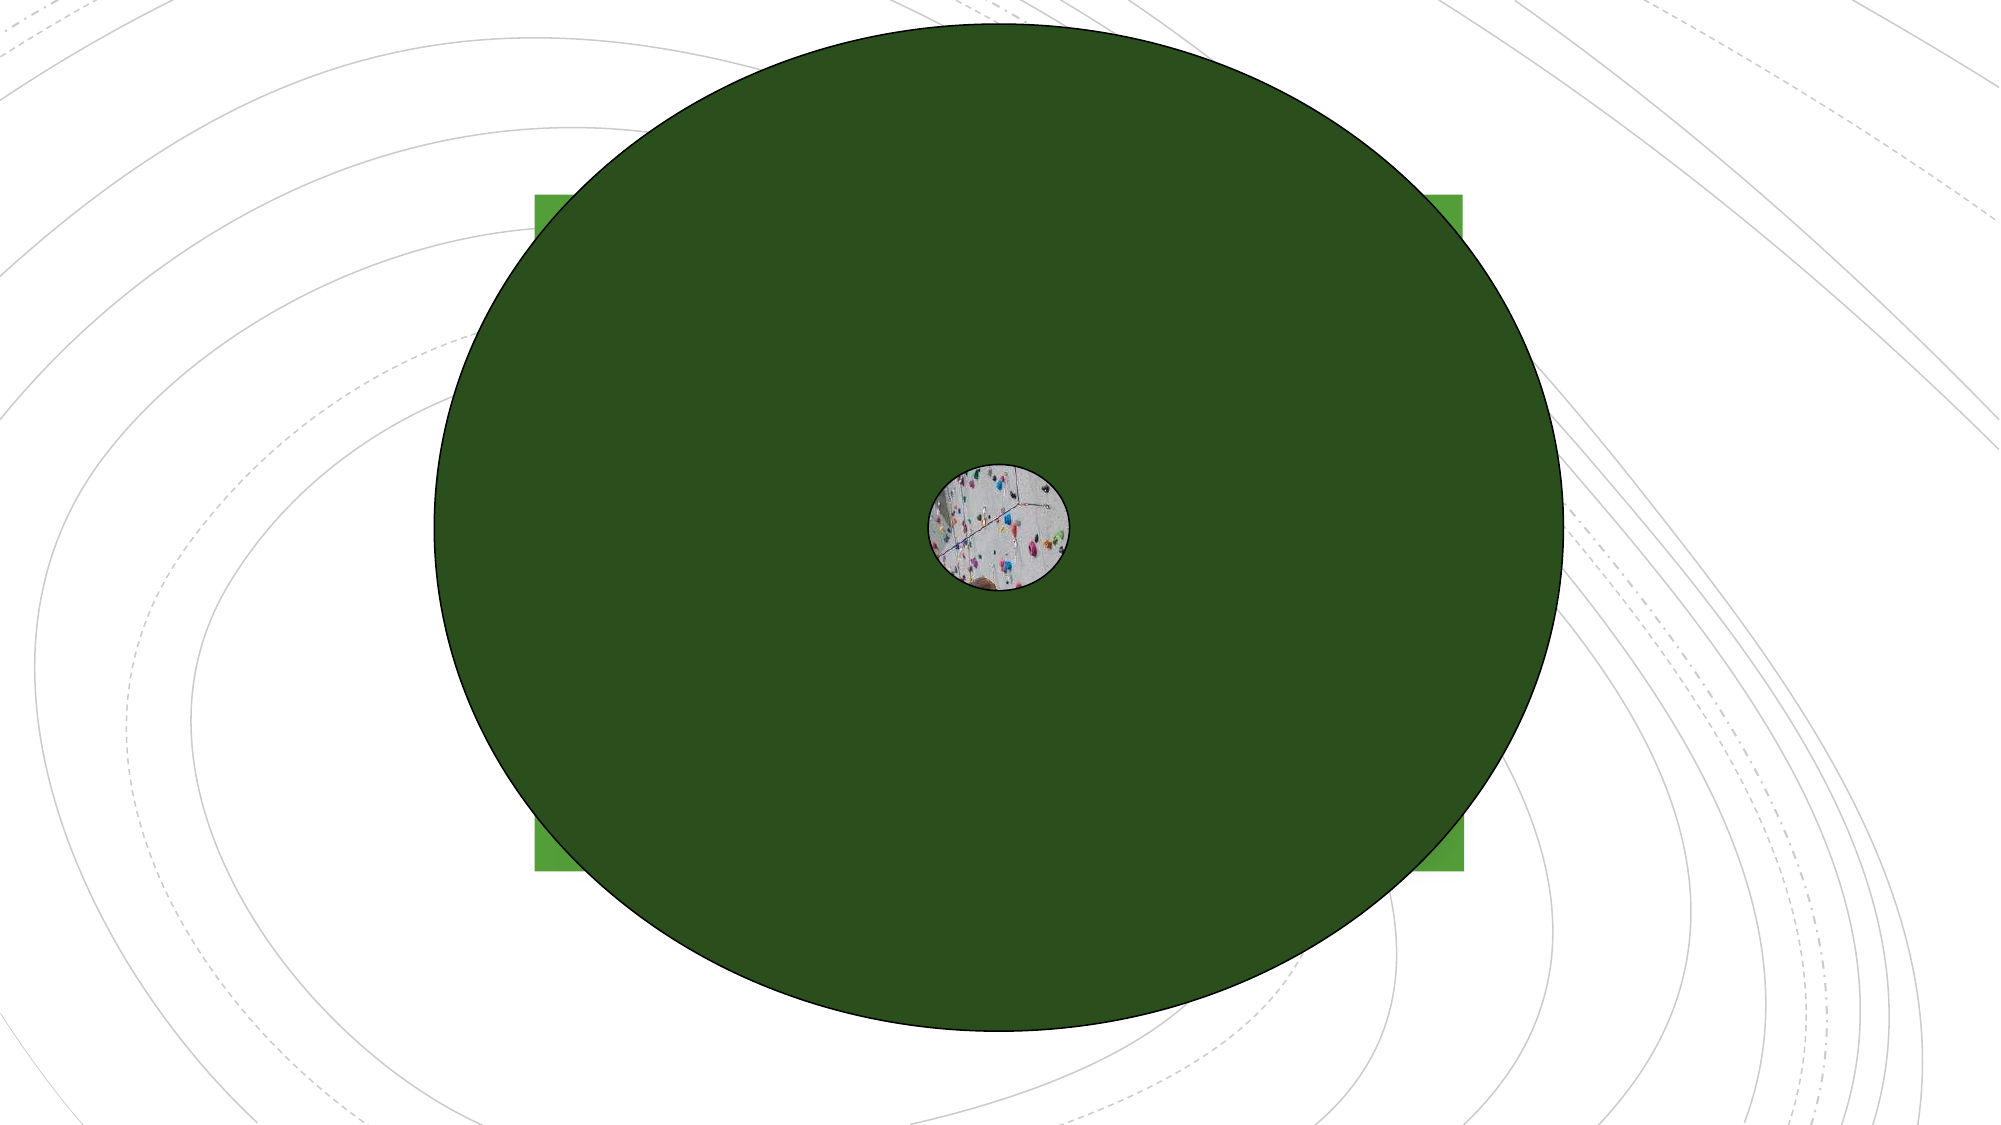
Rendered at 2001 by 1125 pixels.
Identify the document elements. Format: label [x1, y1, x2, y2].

text_box [434, 24, 1564, 1032]
picture [584, 336, 1414, 828]
